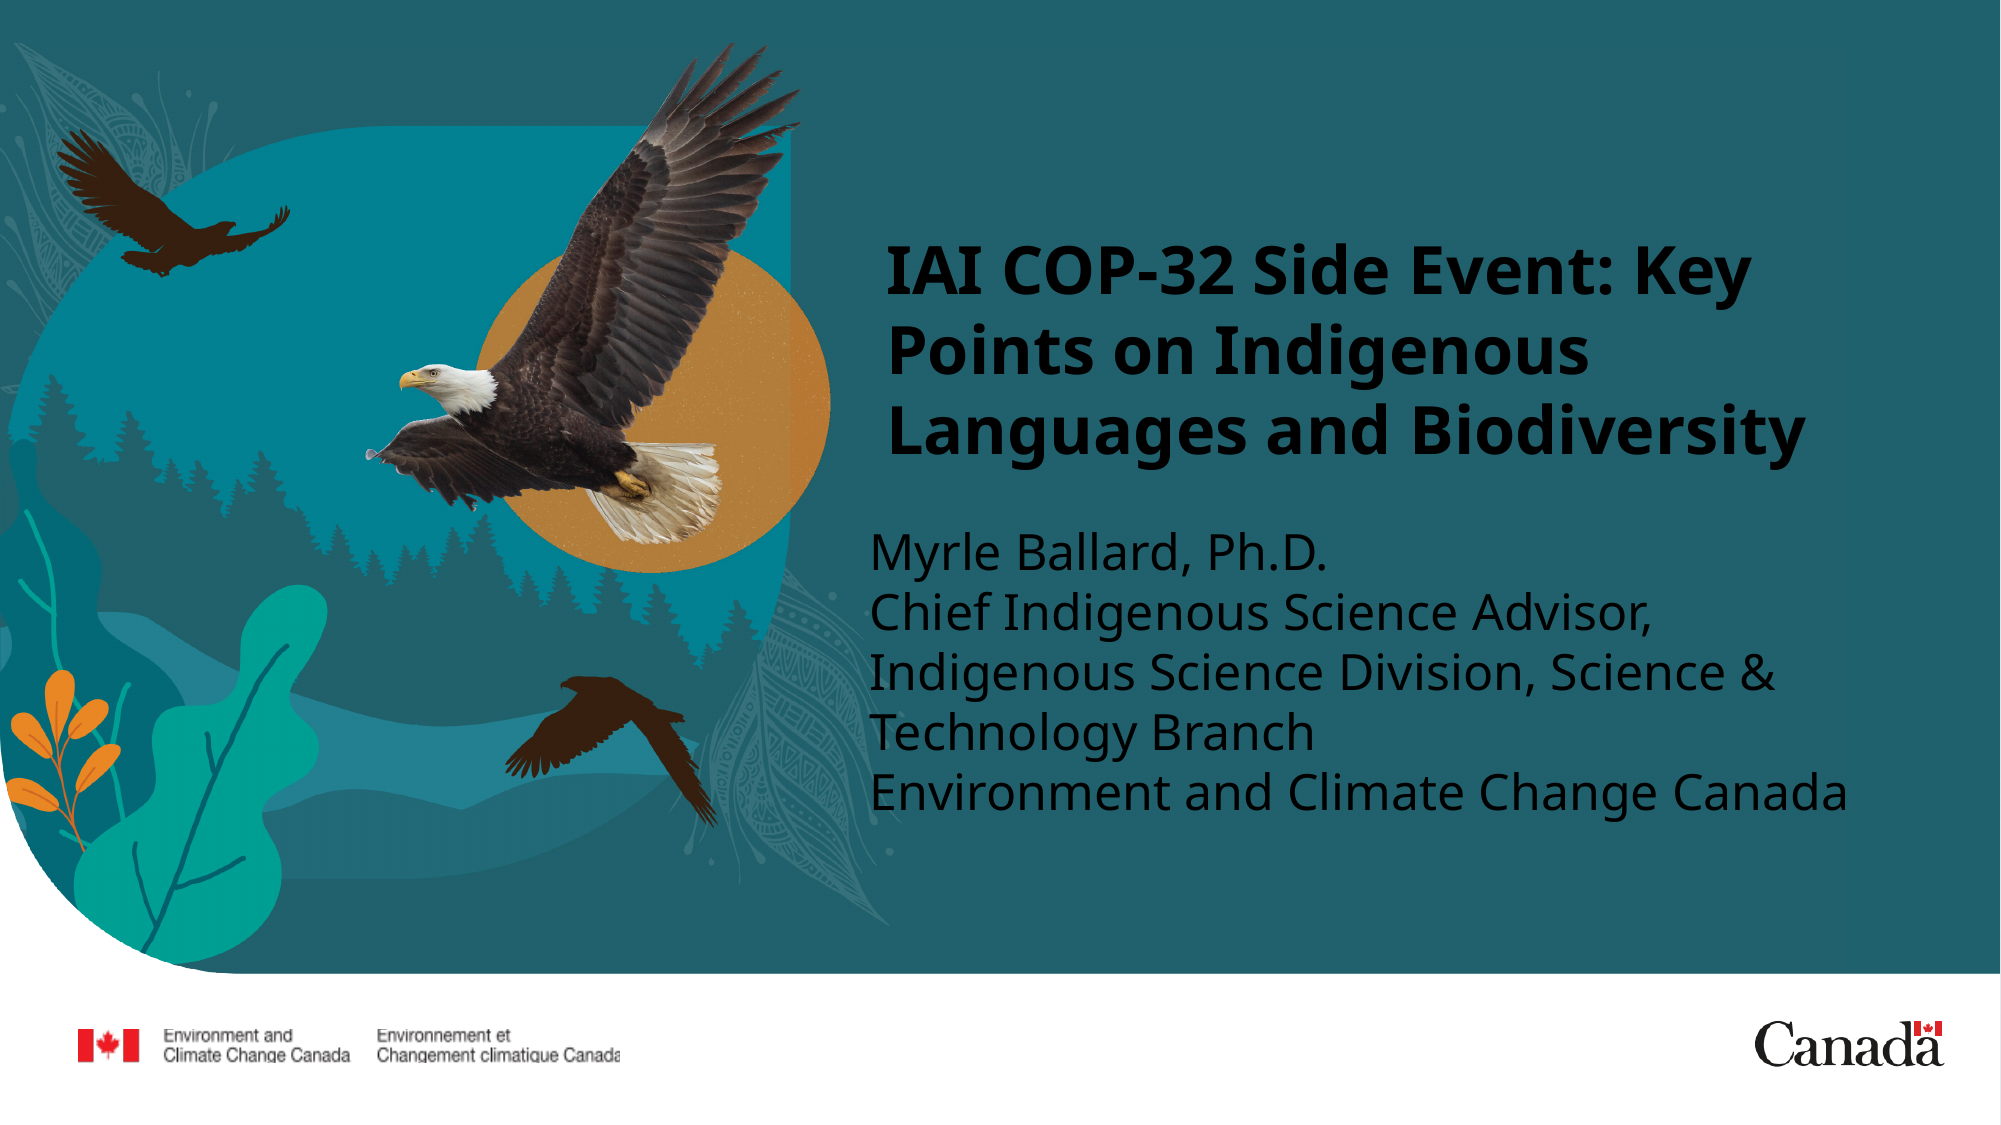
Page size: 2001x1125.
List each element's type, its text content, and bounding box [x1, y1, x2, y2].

picture [0, 43, 1847, 973]
title IAI COP-32 Side Event: Key Points on Indigenous Languages and Biodiversity [870, 220, 1903, 382]
text_box Myrle Ballard, Ph.D. Chief Indigenous Science Advisor, Indigenous Science Division, Science & Technology Branch Environment and Climate Change Canada [854, 512, 2000, 828]
